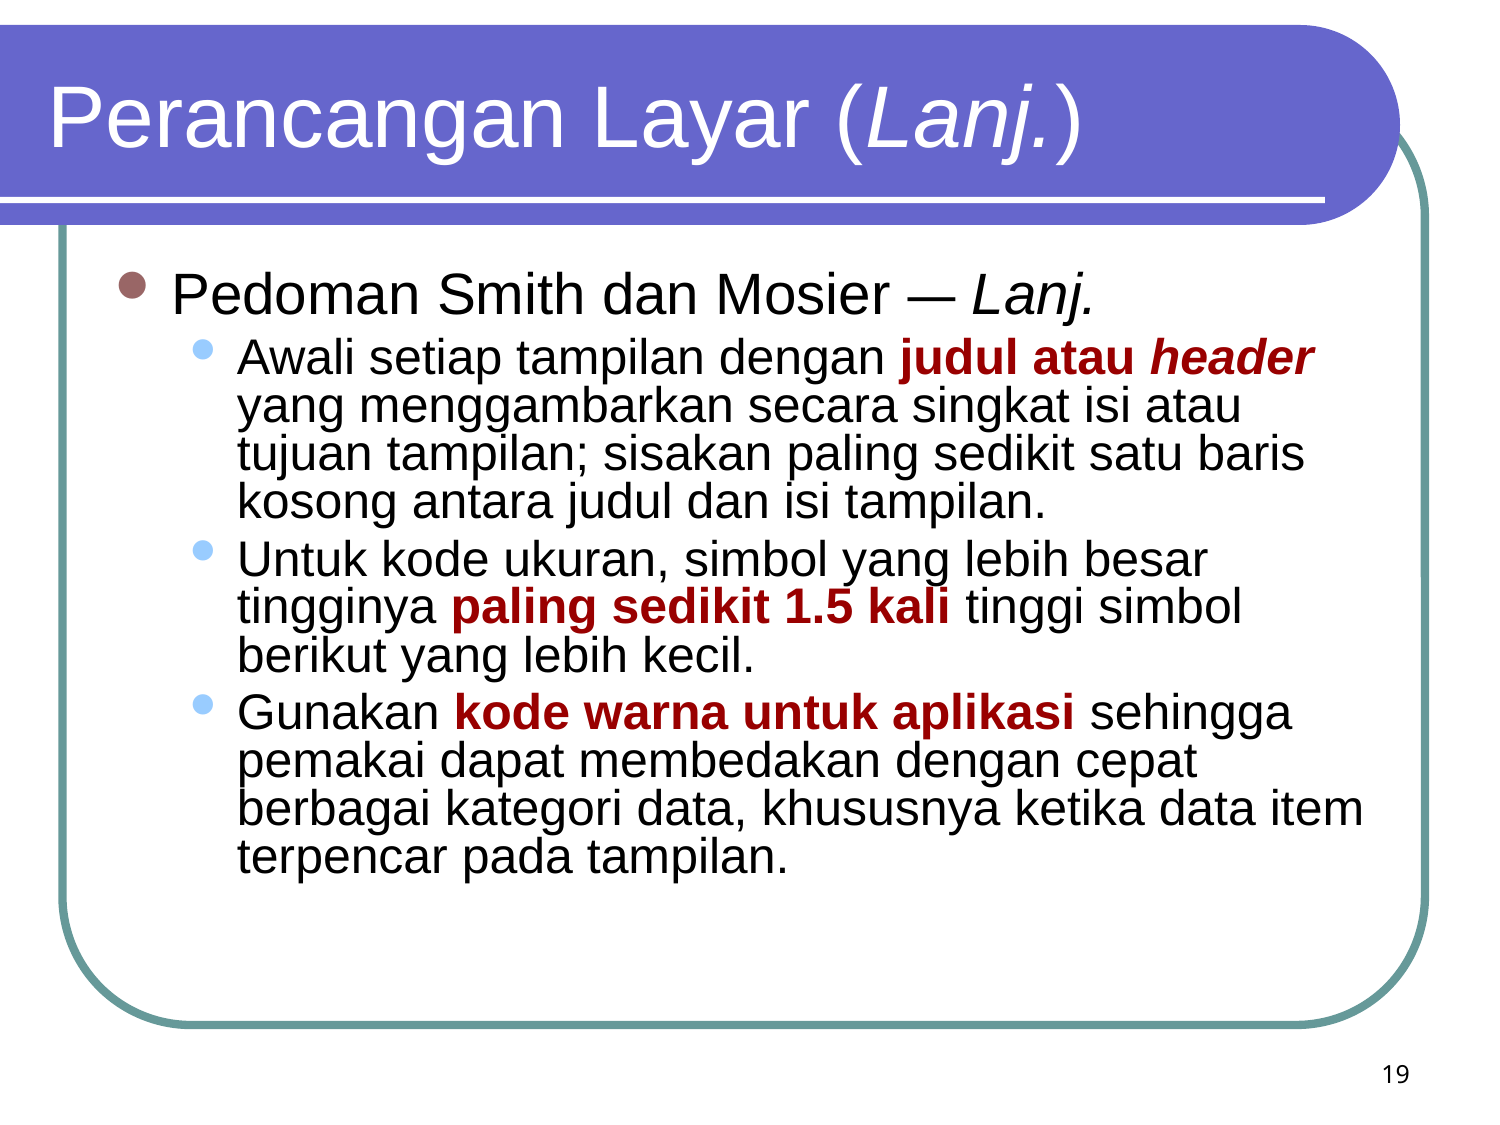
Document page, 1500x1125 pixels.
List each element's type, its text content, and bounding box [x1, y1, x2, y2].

list Pedoman Smith dan Mosier — Lanj. Awali setiap tampilan dengan judul atau header yang menggambarkan secara singkat isi atau tujuan tampilan; sisakan paling sedikit satu baris kosong antara judul dan isi tampilan. Untuk kode ukuran, simbol yang lebih besar tingginya paling sedikit 1.5 kali tinggi simbol berikut yang lebih kecil. Gunakan kode warna untuk aplikasi sehingga pemakai dapat membedakan dengan cepat berbagai kategori data, khususnya ketika data item terpencar pada tampilan. [99, 262, 1400, 988]
title Perancangan Layar (Lanj.) [32, 37, 1347, 188]
slide_number 19 [1074, 1024, 1426, 1101]
